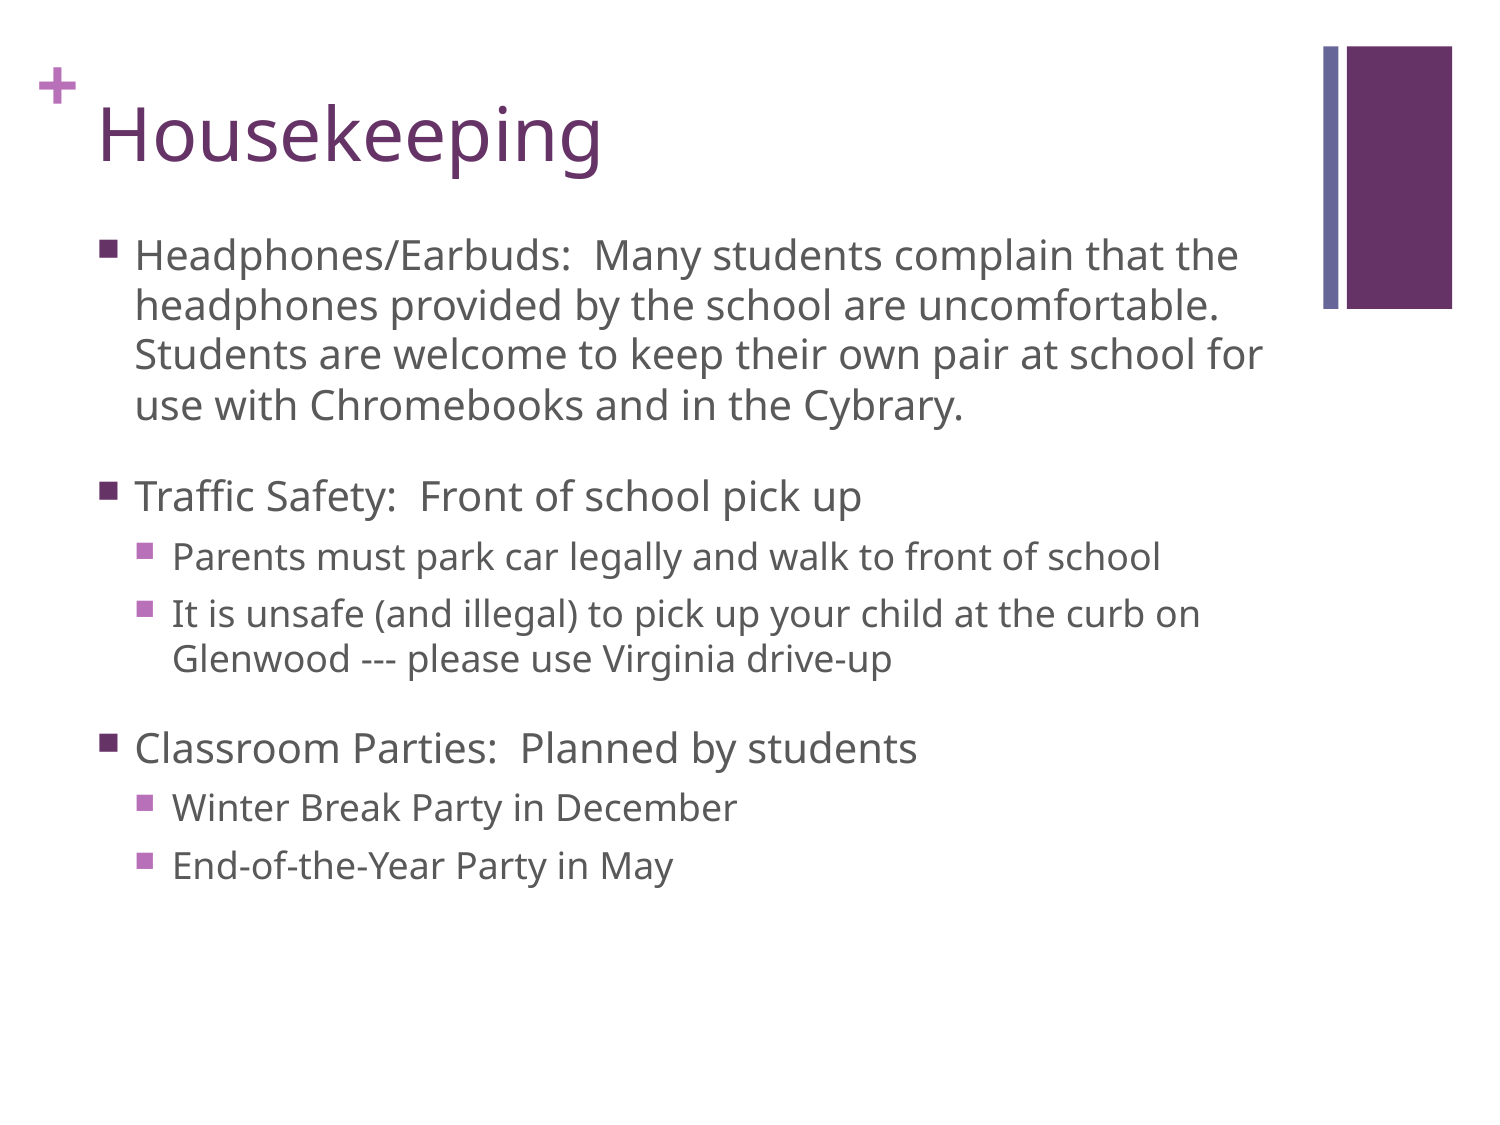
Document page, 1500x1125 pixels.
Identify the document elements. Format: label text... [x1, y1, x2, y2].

title Housekeeping [81, 79, 1322, 205]
list Headphones/Earbuds: Many students complain that the headphones provided by the school are uncomfortable. Students are welcome to keep their own pair at school for use with Chromebooks and in the Cybrary. Traffic Safety: Front of school pick up Parents must park car legally and walk to front of school It is unsafe (and illegal) to pick up your child at the curb on Glenwood --- please use Virginia drive-up Classroom Parties: Planned by students Winter Break Party in December End-of-the-Year Party in May [81, 220, 1322, 988]
